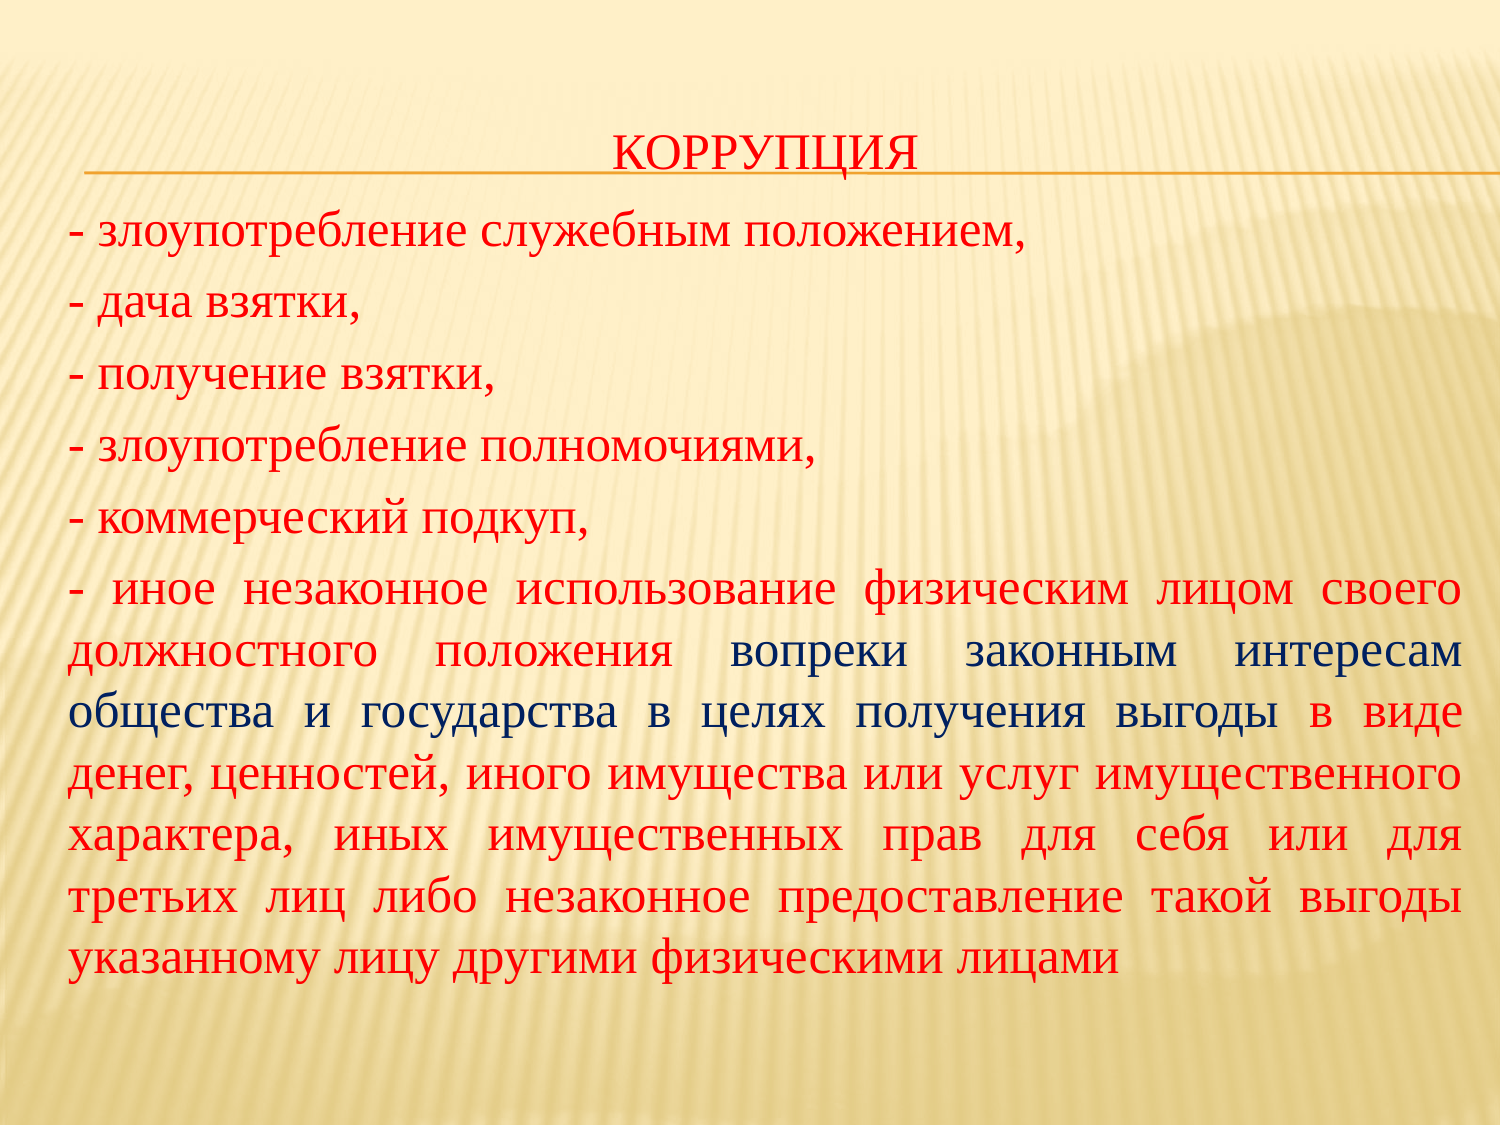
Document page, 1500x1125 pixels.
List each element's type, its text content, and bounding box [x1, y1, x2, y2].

list КОРРУПЦИЯ - злоупотребление служебным положением, - дача взятки, - получение взятки, - злоупотребление полномочиями, - коммерческий подкуп, - иное незаконное использование физическим лицом своего должностного положения вопреки законным интересам общества и государства в целях получения выгоды в виде денег, ценностей, иного имущества или услуг имущественного характера, иных имущественных прав для себя или для третьих лиц либо незаконное предоставление такой выгоды указанному лицу другими физическими лицами [53, 101, 1479, 1024]
